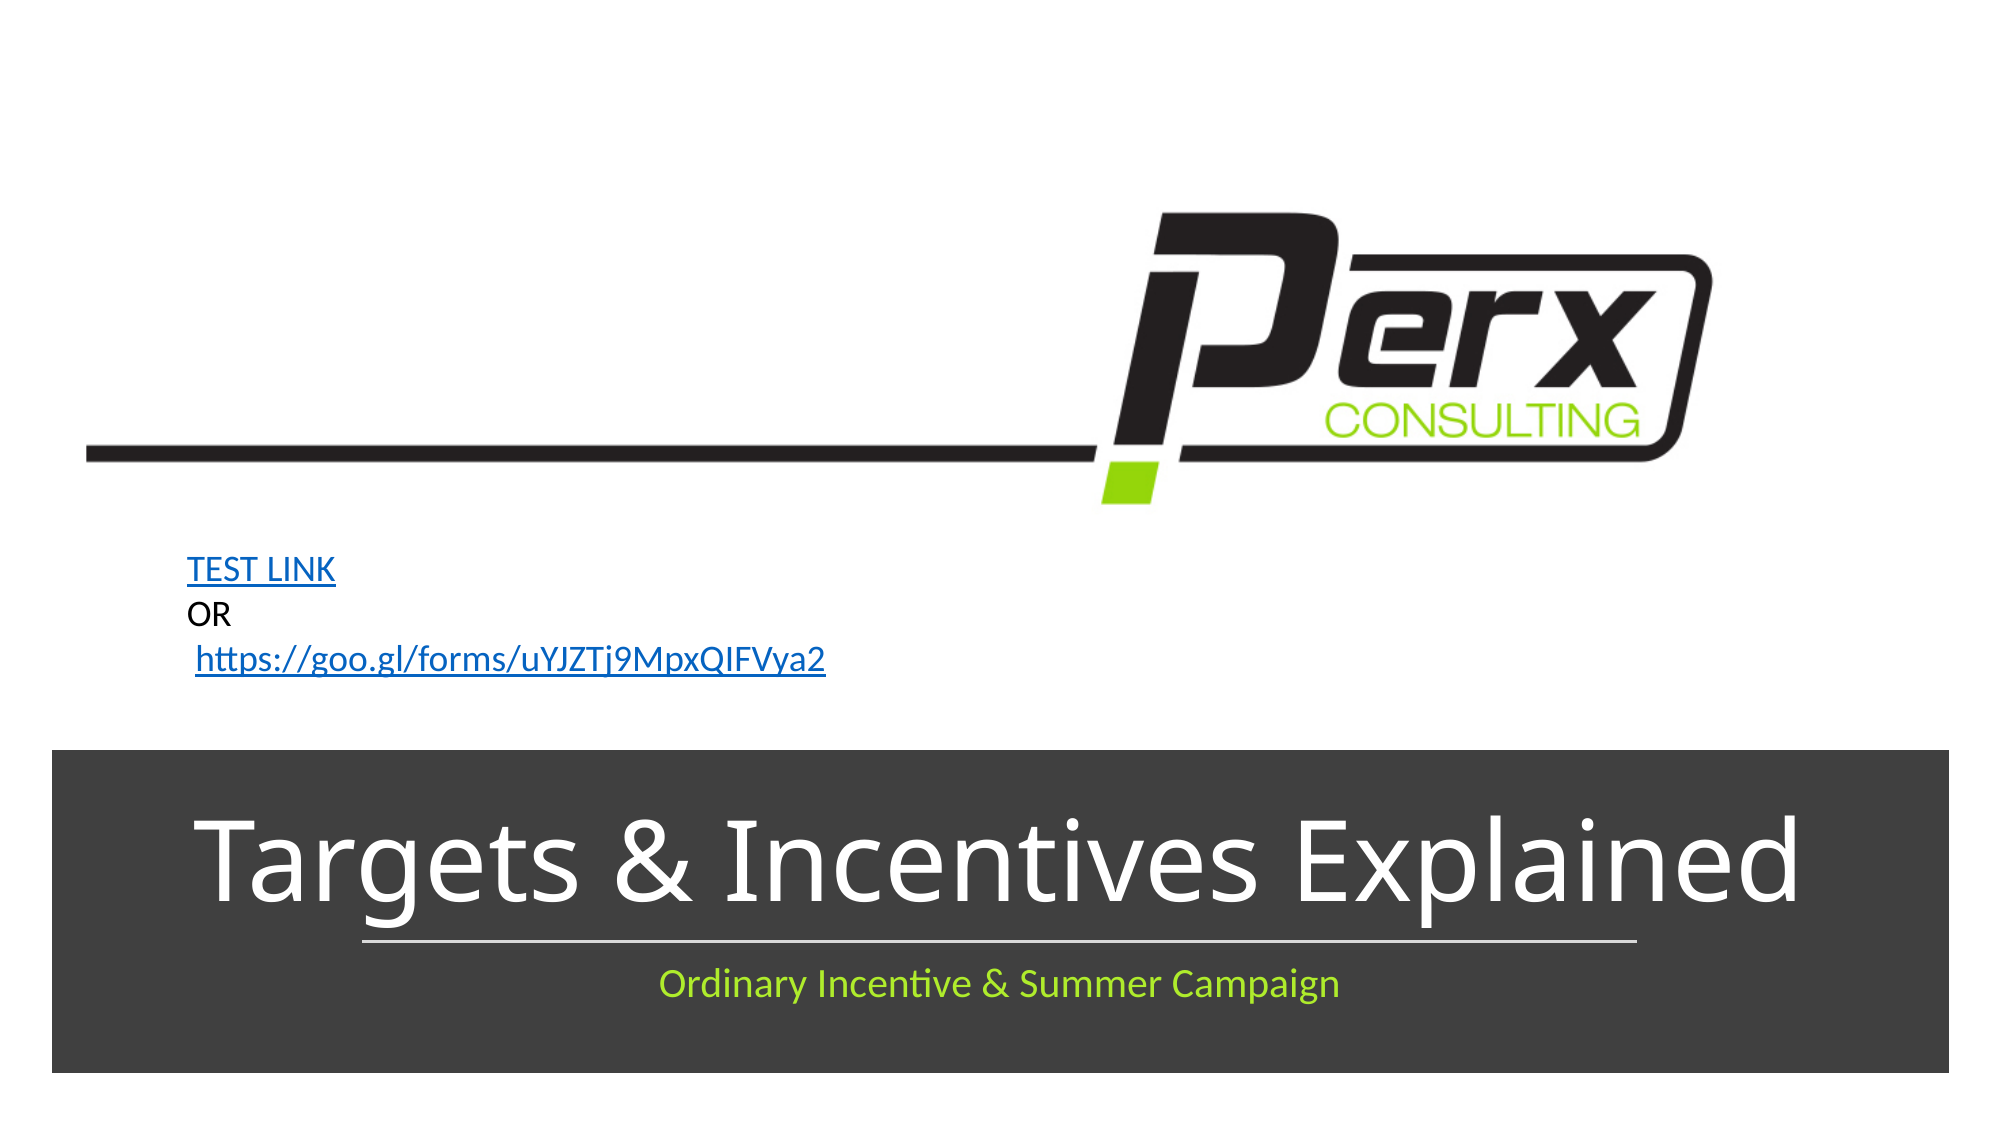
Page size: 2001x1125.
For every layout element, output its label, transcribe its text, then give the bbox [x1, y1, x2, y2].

title Targets & Incentives Explained [86, 780, 1914, 933]
subtitle Ordinary Incentive & Summer Campaign [249, 954, 1750, 1023]
text_box TEST LINK OR https://goo.gl/forms/uYJZTj9MpxQIFVya2 [172, 536, 1728, 732]
text_box [61, 759, 1939, 1064]
picture [86, 22, 1906, 520]
